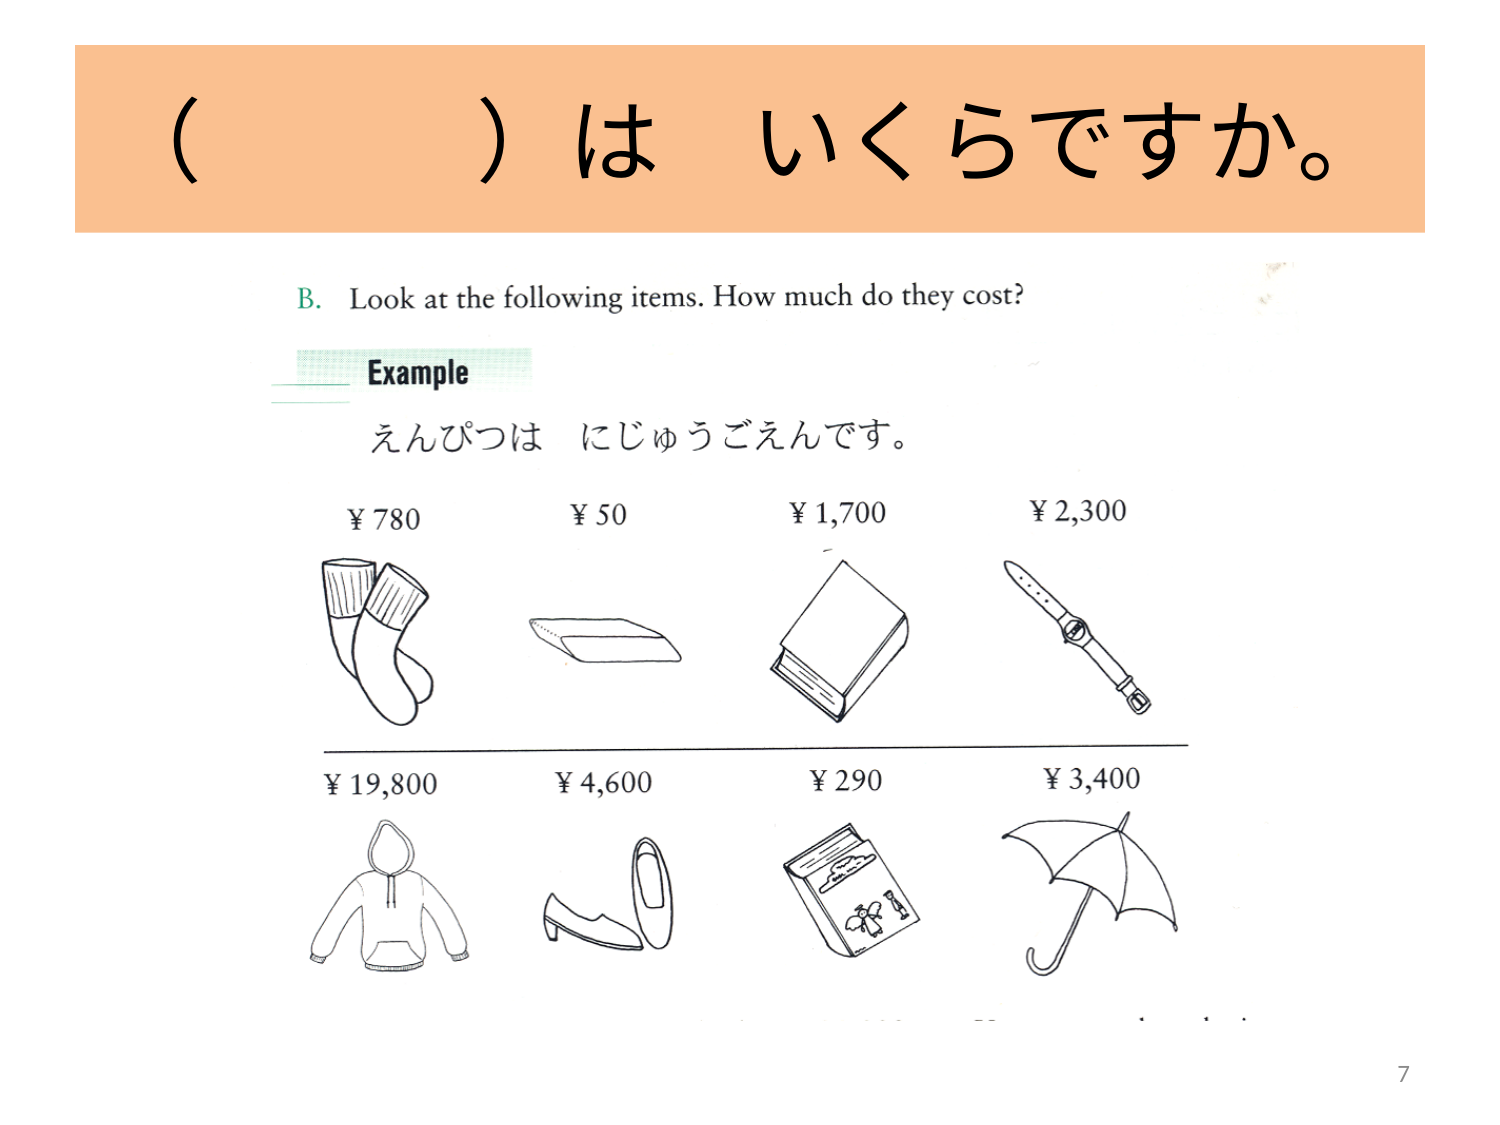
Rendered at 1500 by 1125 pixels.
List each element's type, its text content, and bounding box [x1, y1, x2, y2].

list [224, 262, 1301, 1022]
title （ ）は いくらですか。 [75, 45, 1425, 233]
slide_number 7 [1074, 1042, 1425, 1103]
